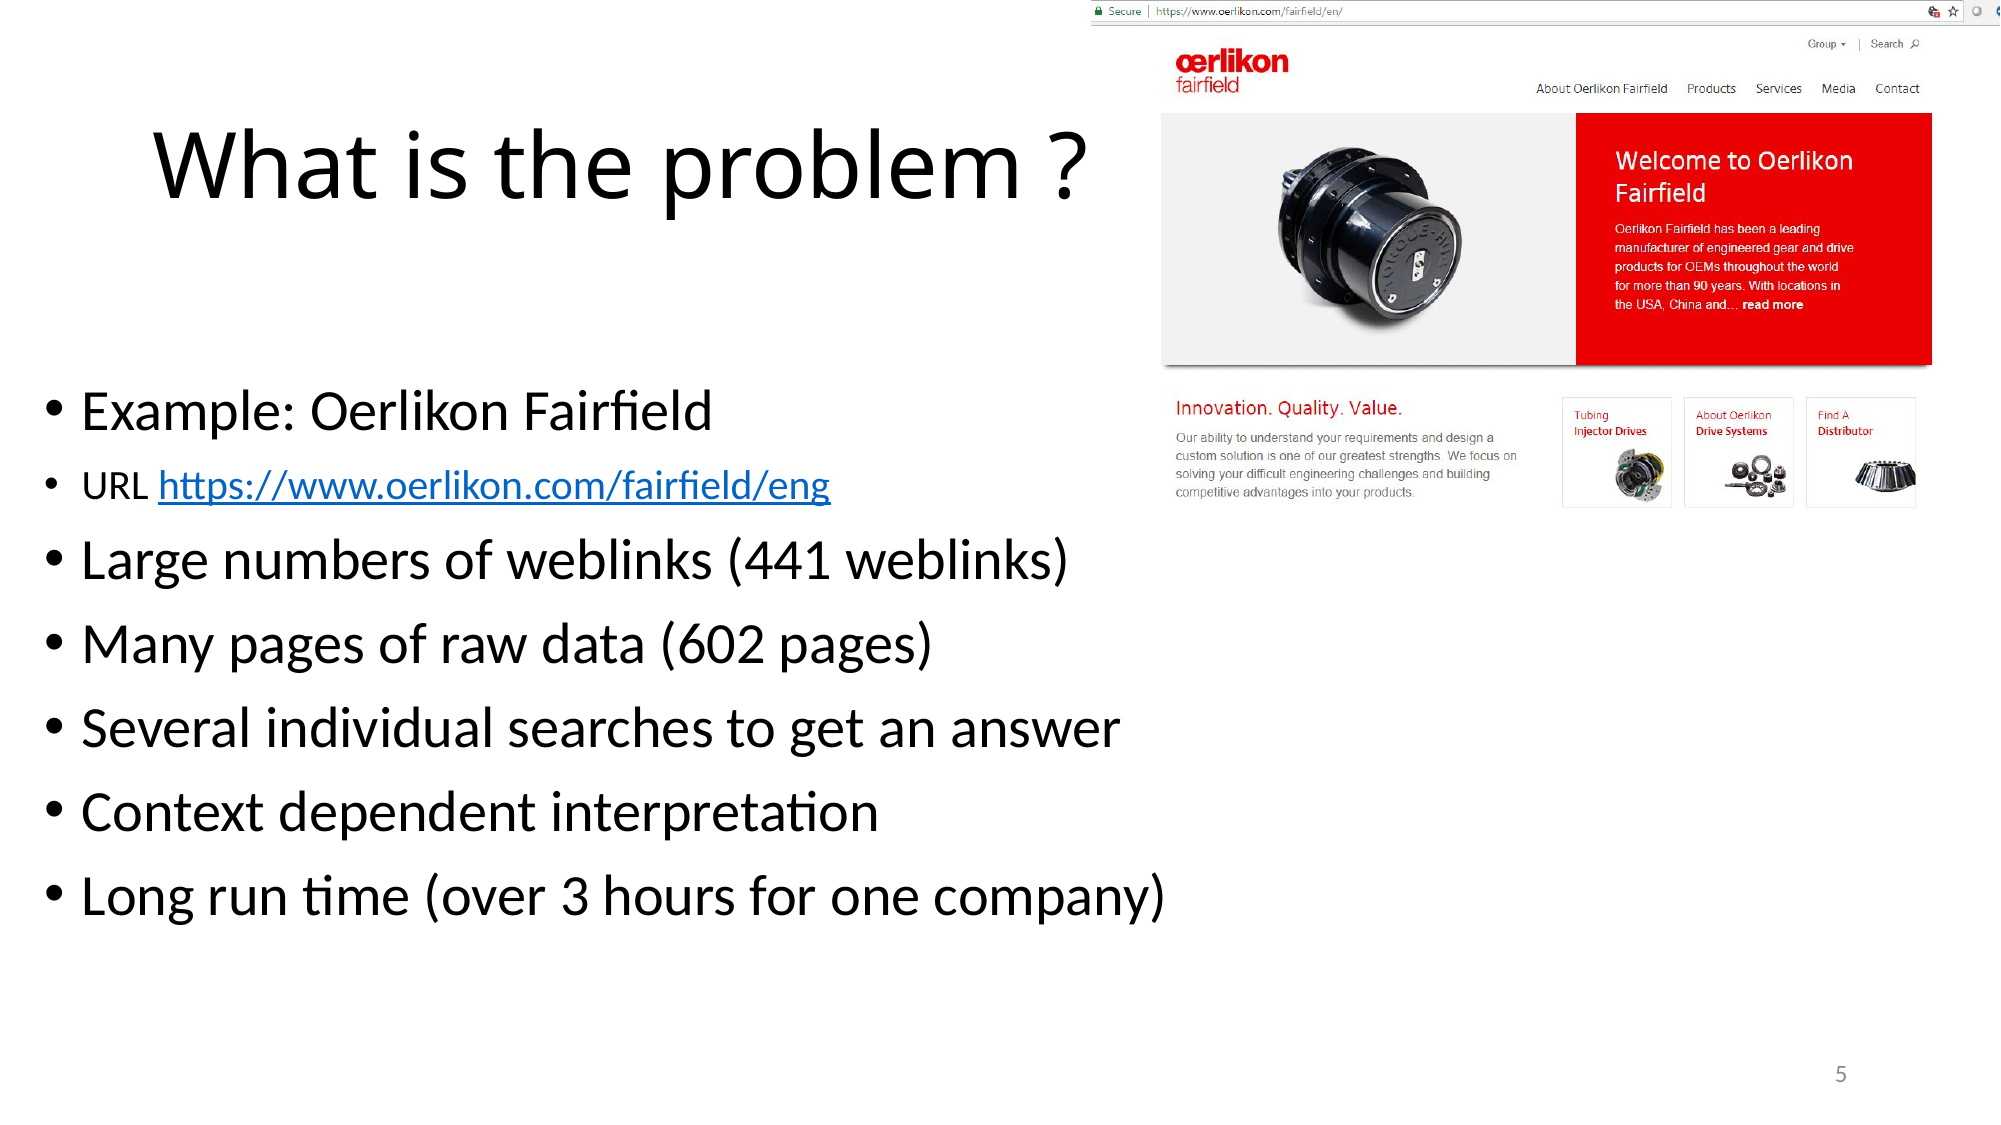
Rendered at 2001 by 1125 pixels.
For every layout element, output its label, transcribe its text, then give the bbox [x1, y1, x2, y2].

title What is the problem ? [137, 59, 1091, 278]
picture [1091, 0, 2000, 515]
slide_number 5 [1412, 1042, 1863, 1103]
list Example: Oerlikon Fairfield URL https://www.oerlikon.com/fairfield/eng Large numbers of weblinks (441 weblinks) Many pages of raw data (602 pages) Several individual searches to get an answer Context dependent interpretation Long run time (over 3 hours for one company) [29, 372, 1755, 1087]
